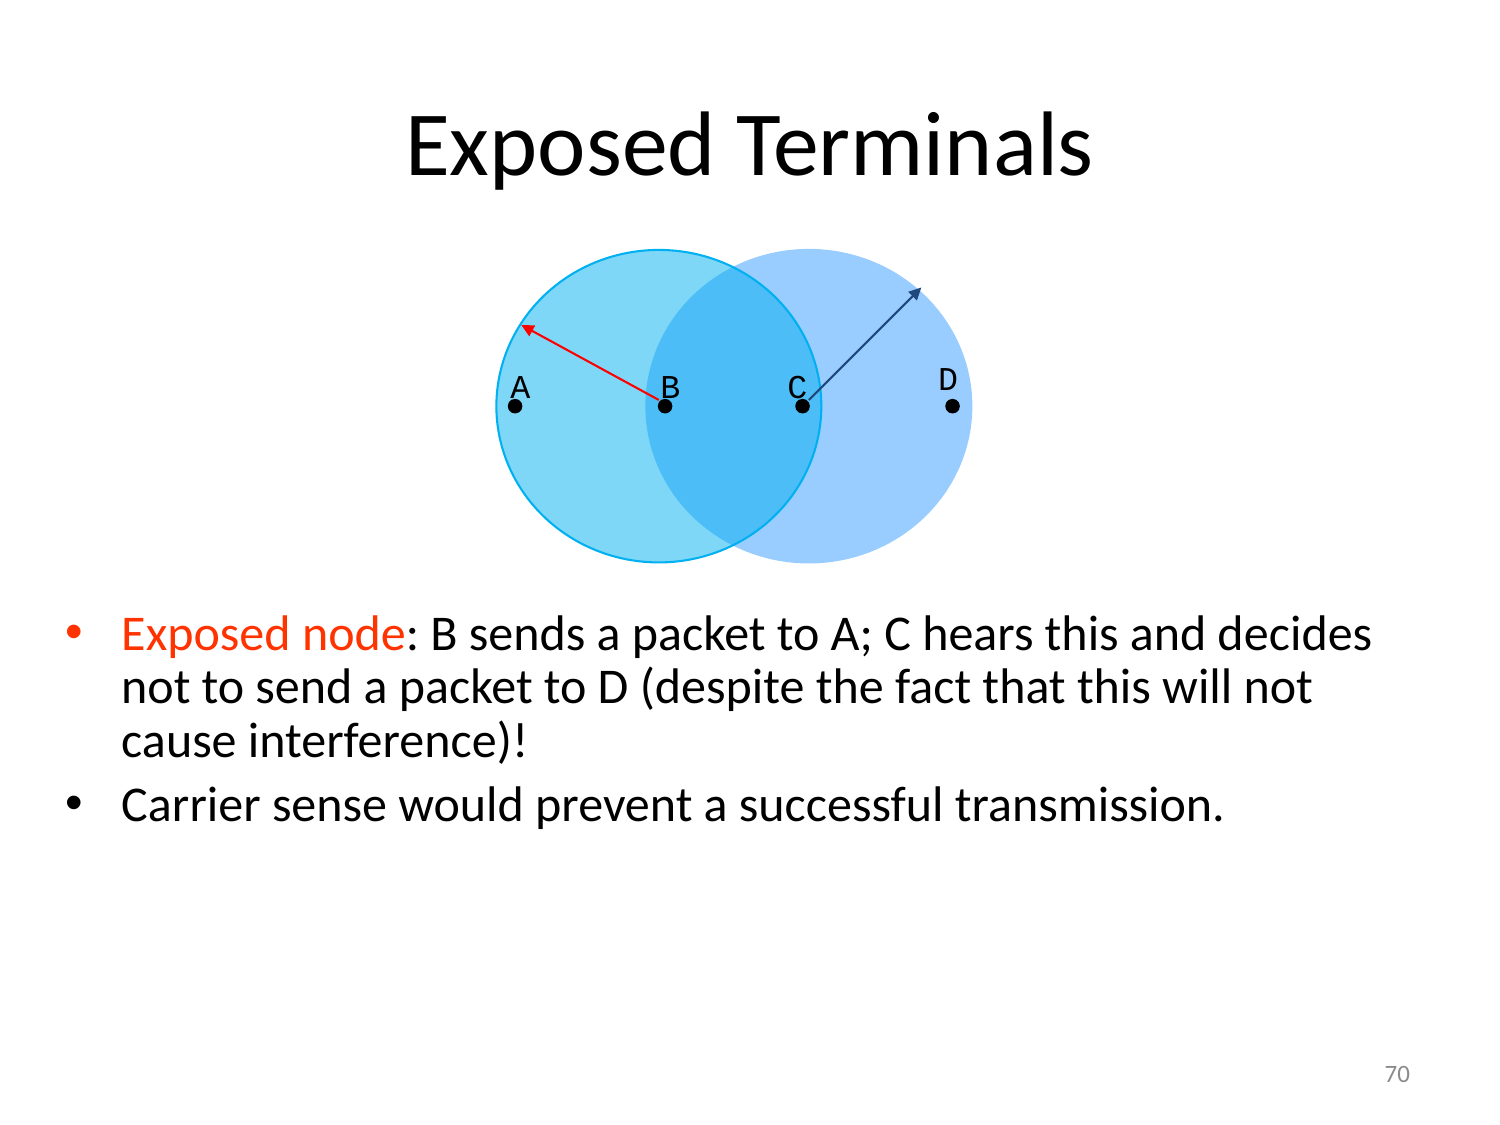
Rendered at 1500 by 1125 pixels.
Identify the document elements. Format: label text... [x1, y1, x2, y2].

text_box D [923, 349, 974, 405]
title Exposed Terminals [75, 45, 1425, 233]
text_box A [495, 357, 546, 413]
text_box [496, 249, 822, 563]
text_box C [772, 357, 823, 413]
text_box [808, 287, 922, 401]
text_box B [645, 357, 696, 413]
slide_number 70 [1074, 1042, 1425, 1103]
text_box [734, 249, 916, 384]
list Exposed node: B sends a packet to A; C hears this and decides not to send a packet to D (despite the fact that this will not cause interference)! Carrier sense would prevent a successful transmission. [50, 337, 1425, 1013]
text_box [521, 324, 659, 401]
text_box [946, 405, 959, 413]
text_box [734, 292, 972, 563]
